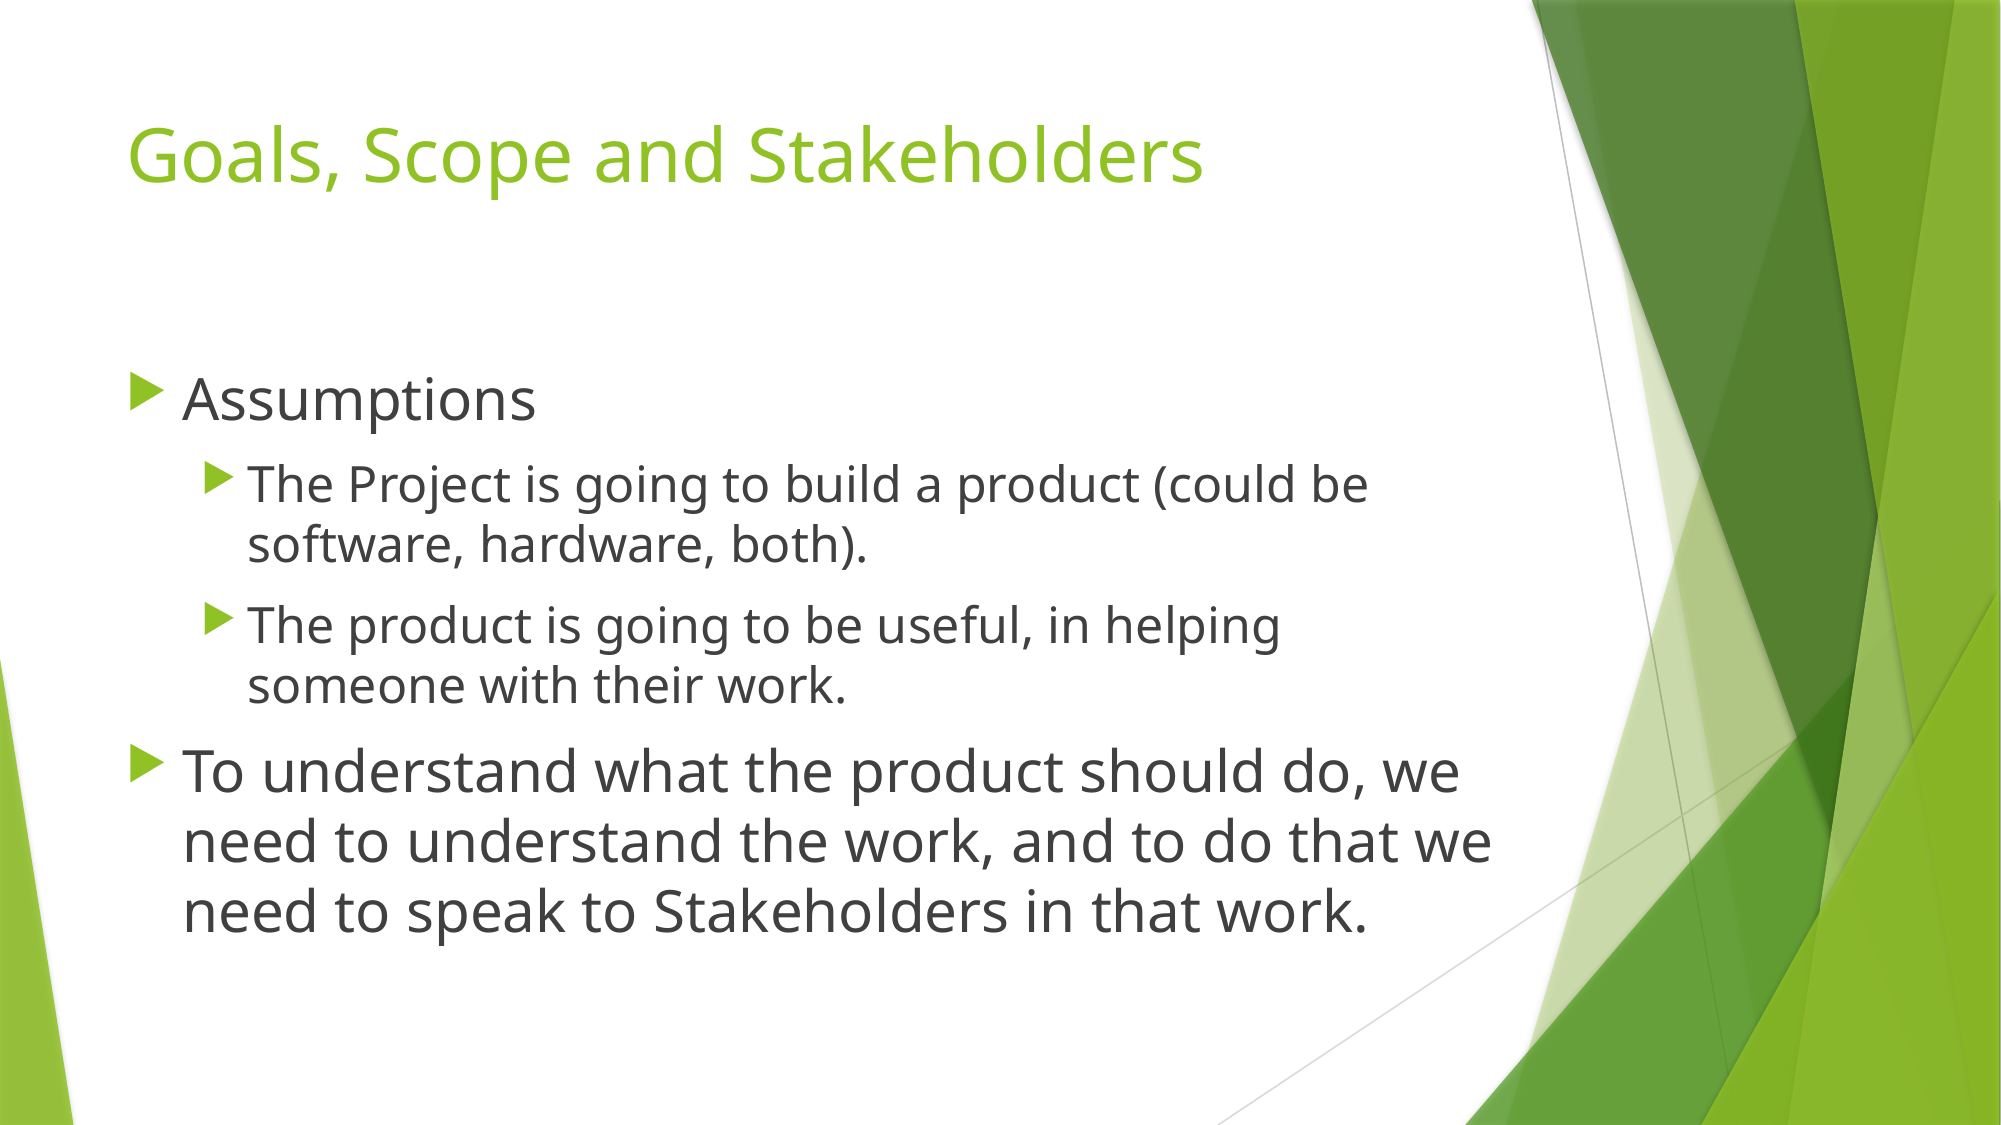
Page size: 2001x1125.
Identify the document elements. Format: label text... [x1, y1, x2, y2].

list Assumptions The Project is going to build a product (could be software, hardware, both). The product is going to be useful, in helping someone with their work. To understand what the product should do, we need to understand the work, and to do that we need to speak to Stakeholders in that work. [111, 354, 1522, 992]
title Goals, Scope and Stakeholders [111, 99, 1522, 317]
